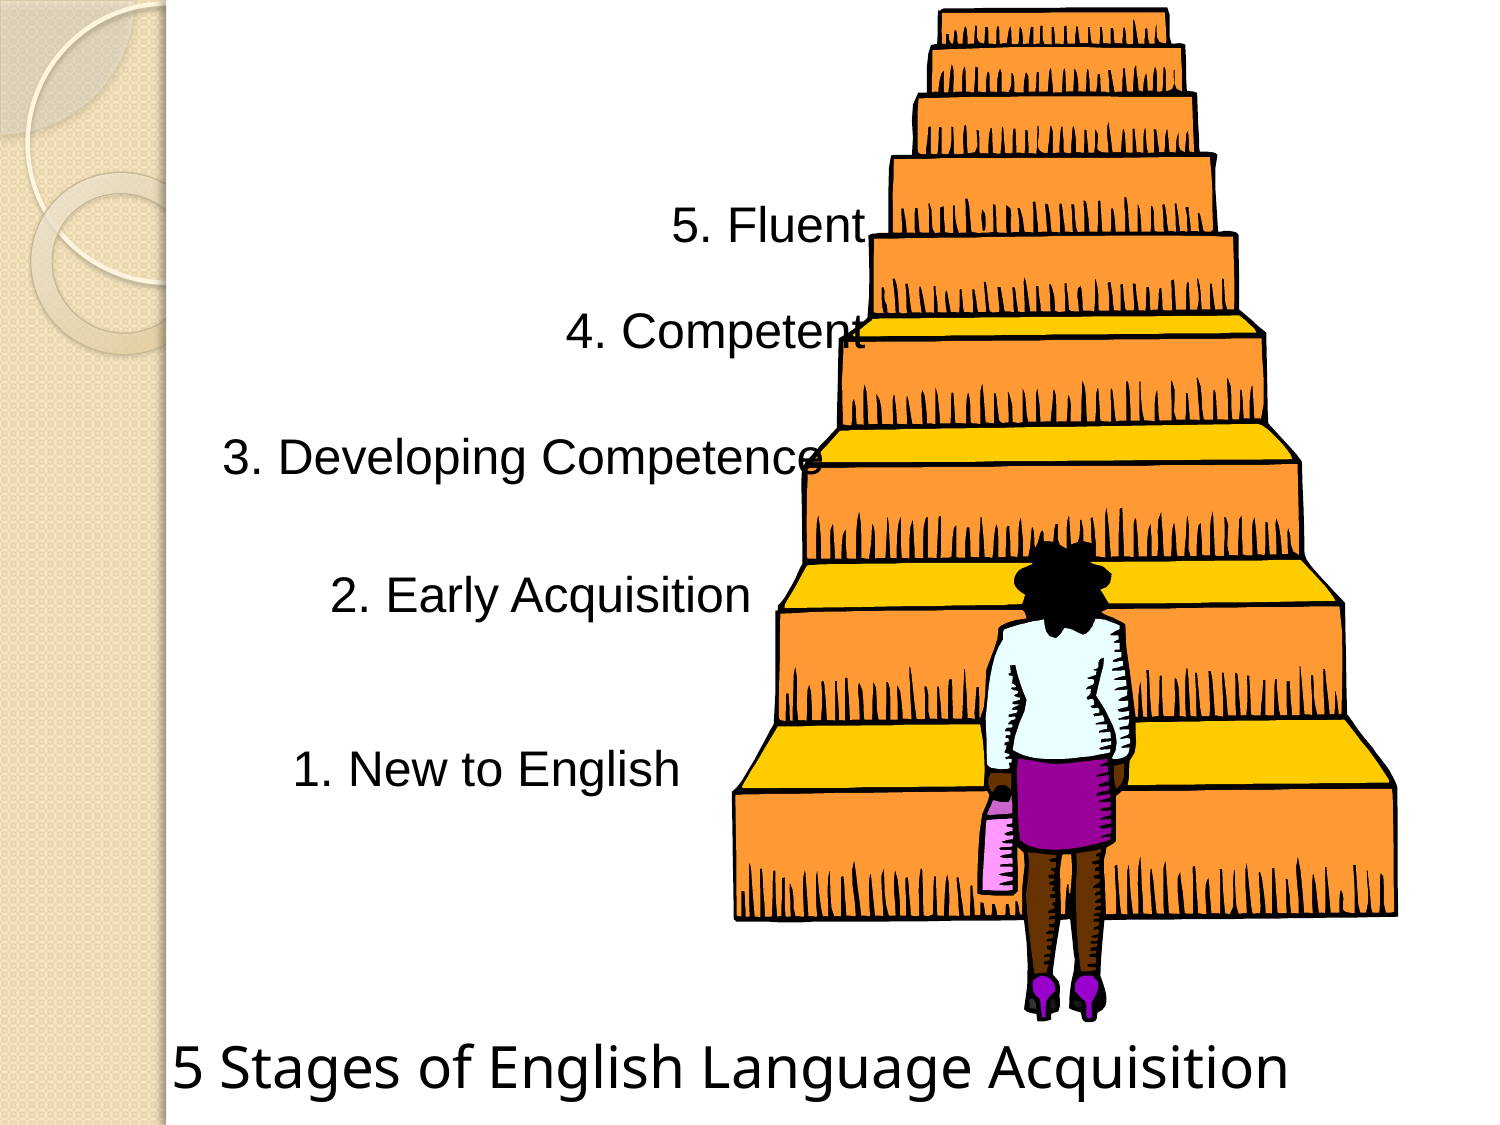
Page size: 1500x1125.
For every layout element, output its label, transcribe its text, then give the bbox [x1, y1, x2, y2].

text_box 5 Stages of English Language Acquisition [123, 1023, 1329, 1108]
text_box 3. Developing Competence [207, 417, 724, 493]
list [75, 444, 724, 693]
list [731, 6, 1399, 1024]
text_box 5. Fluent [656, 196, 724, 259]
text_box 2. Early Acquisition [315, 554, 724, 630]
text_box 4. Competent [550, 290, 724, 366]
text_box 1. New to English [277, 729, 714, 805]
